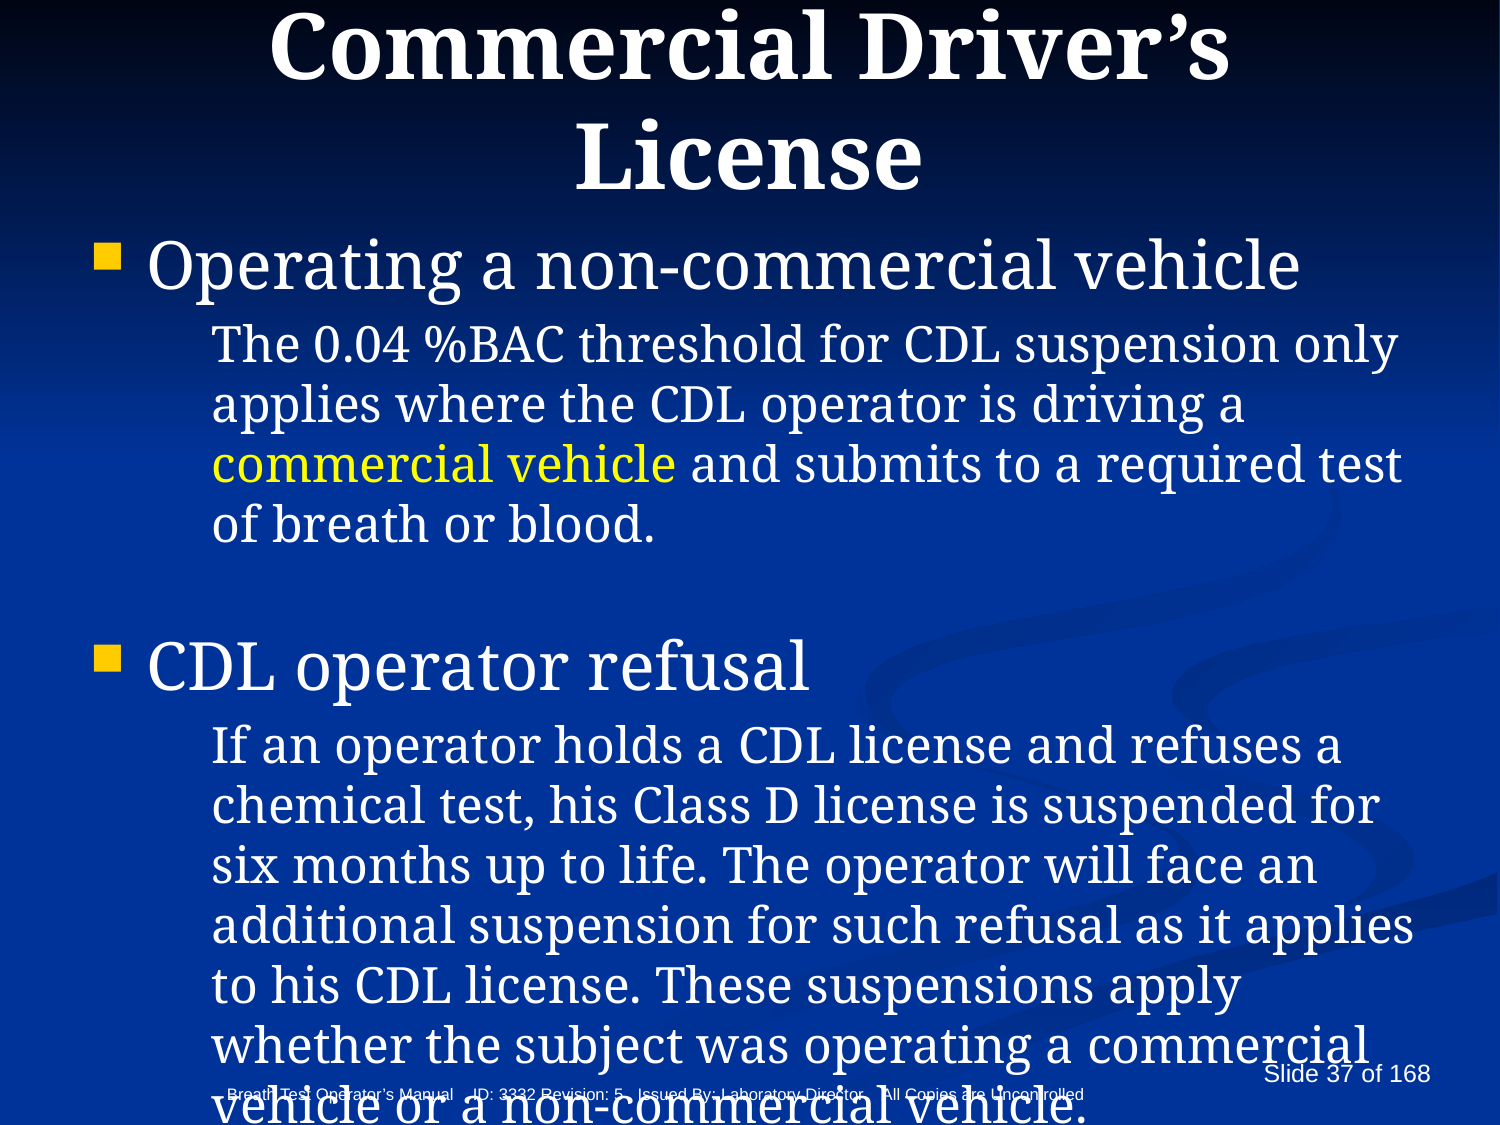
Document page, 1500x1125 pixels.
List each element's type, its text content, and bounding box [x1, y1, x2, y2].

footer Breath Test Operator’s Manual ID: 3332 Revision: 5 Issued By: Laboratory Director All Copies are Uncontrolled [74, 1032, 1238, 1112]
list Operating a non-commercial vehicle The 0.04 %BAC threshold for CDL suspension only applies where the CDL operator is driving a commercial vehicle and submits to a required test of breath or blood. CDL operator refusal If an operator holds a CDL license and refuses a chemical test, his Class D license is suspended for six months up to life. The operator will face an additional suspension for such refusal as it applies to his CDL license. These suspensions apply whether the subject was operating a commercial vehicle or a non-commercial vehicle. [74, 214, 1451, 958]
title Commercial Driver’s License [74, 3, 1426, 192]
